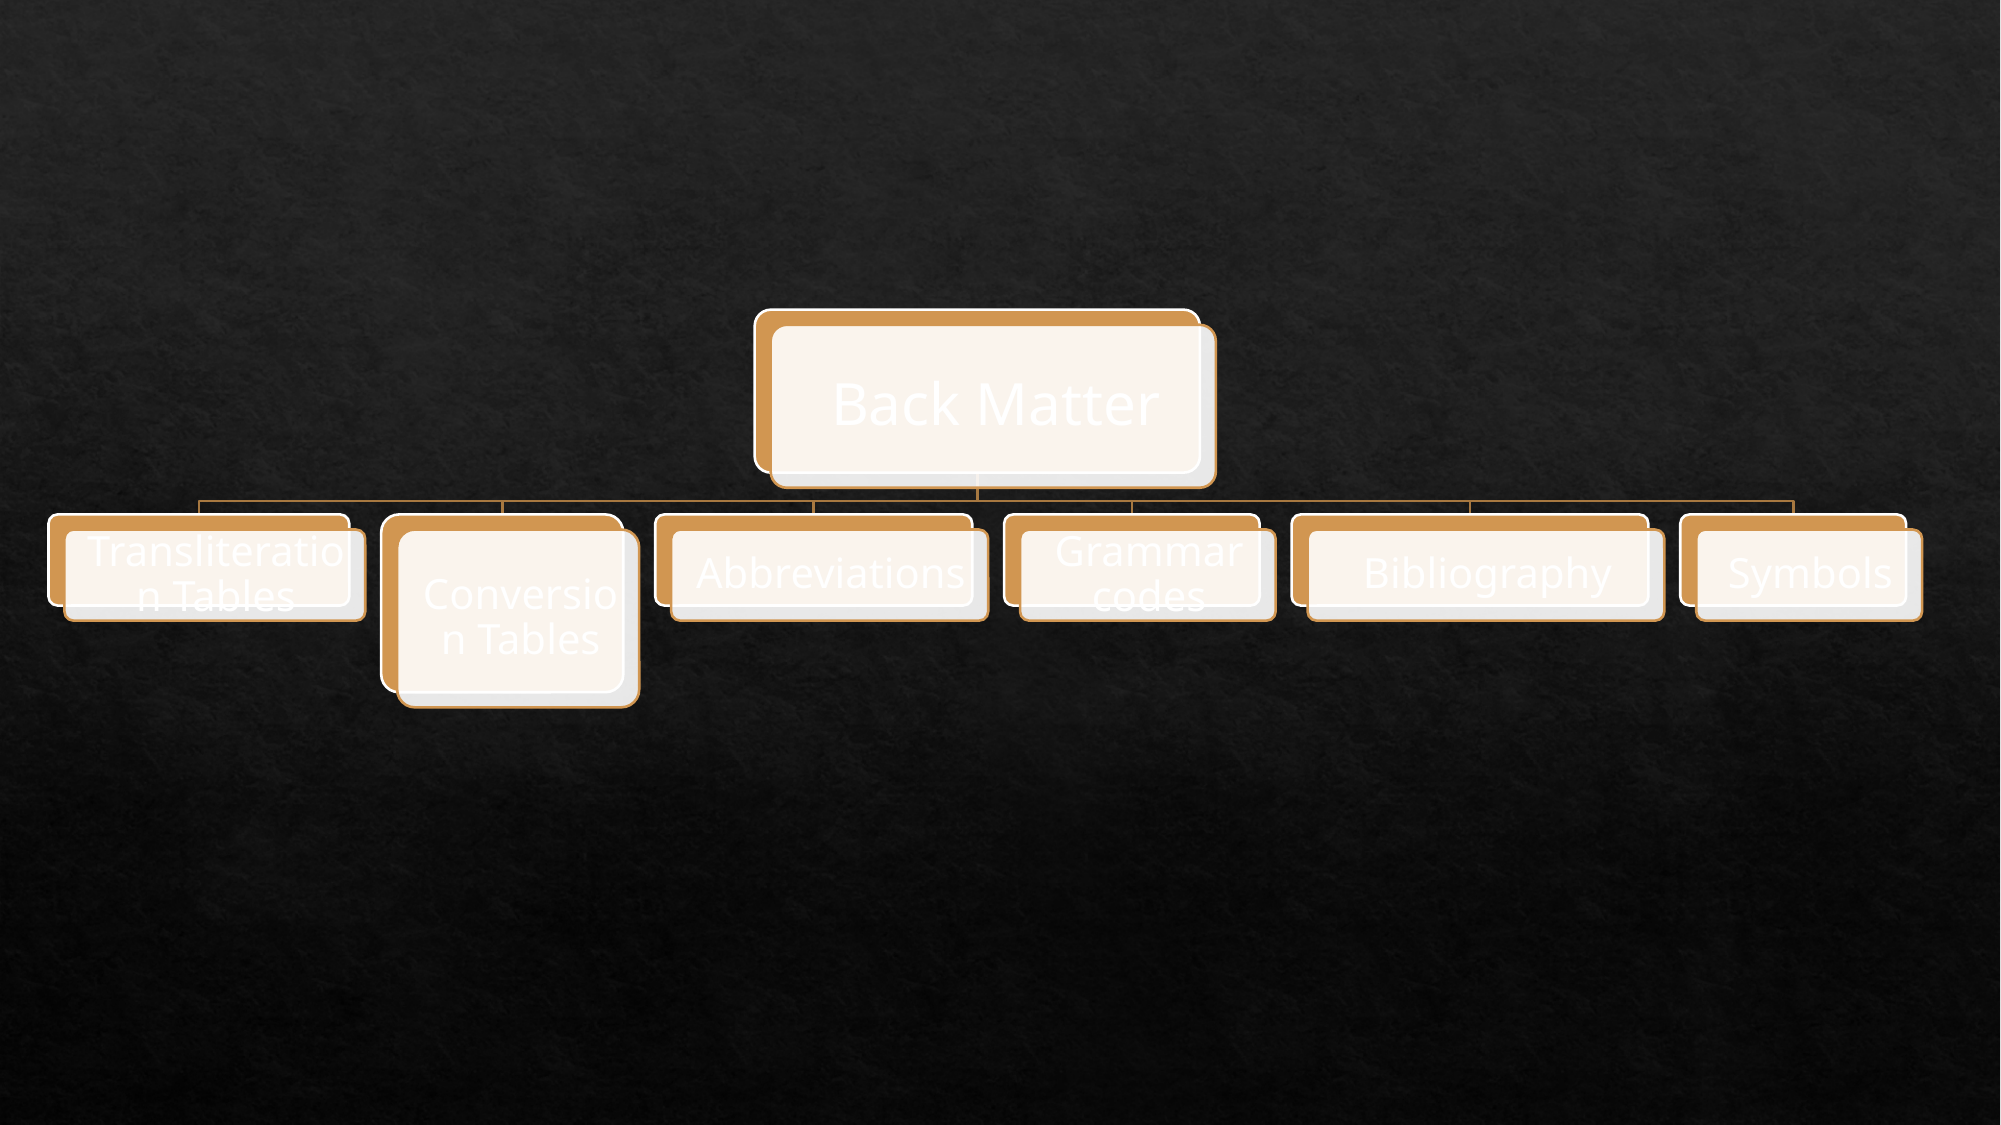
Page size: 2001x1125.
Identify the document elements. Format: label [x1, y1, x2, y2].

list [47, 32, 1923, 985]
